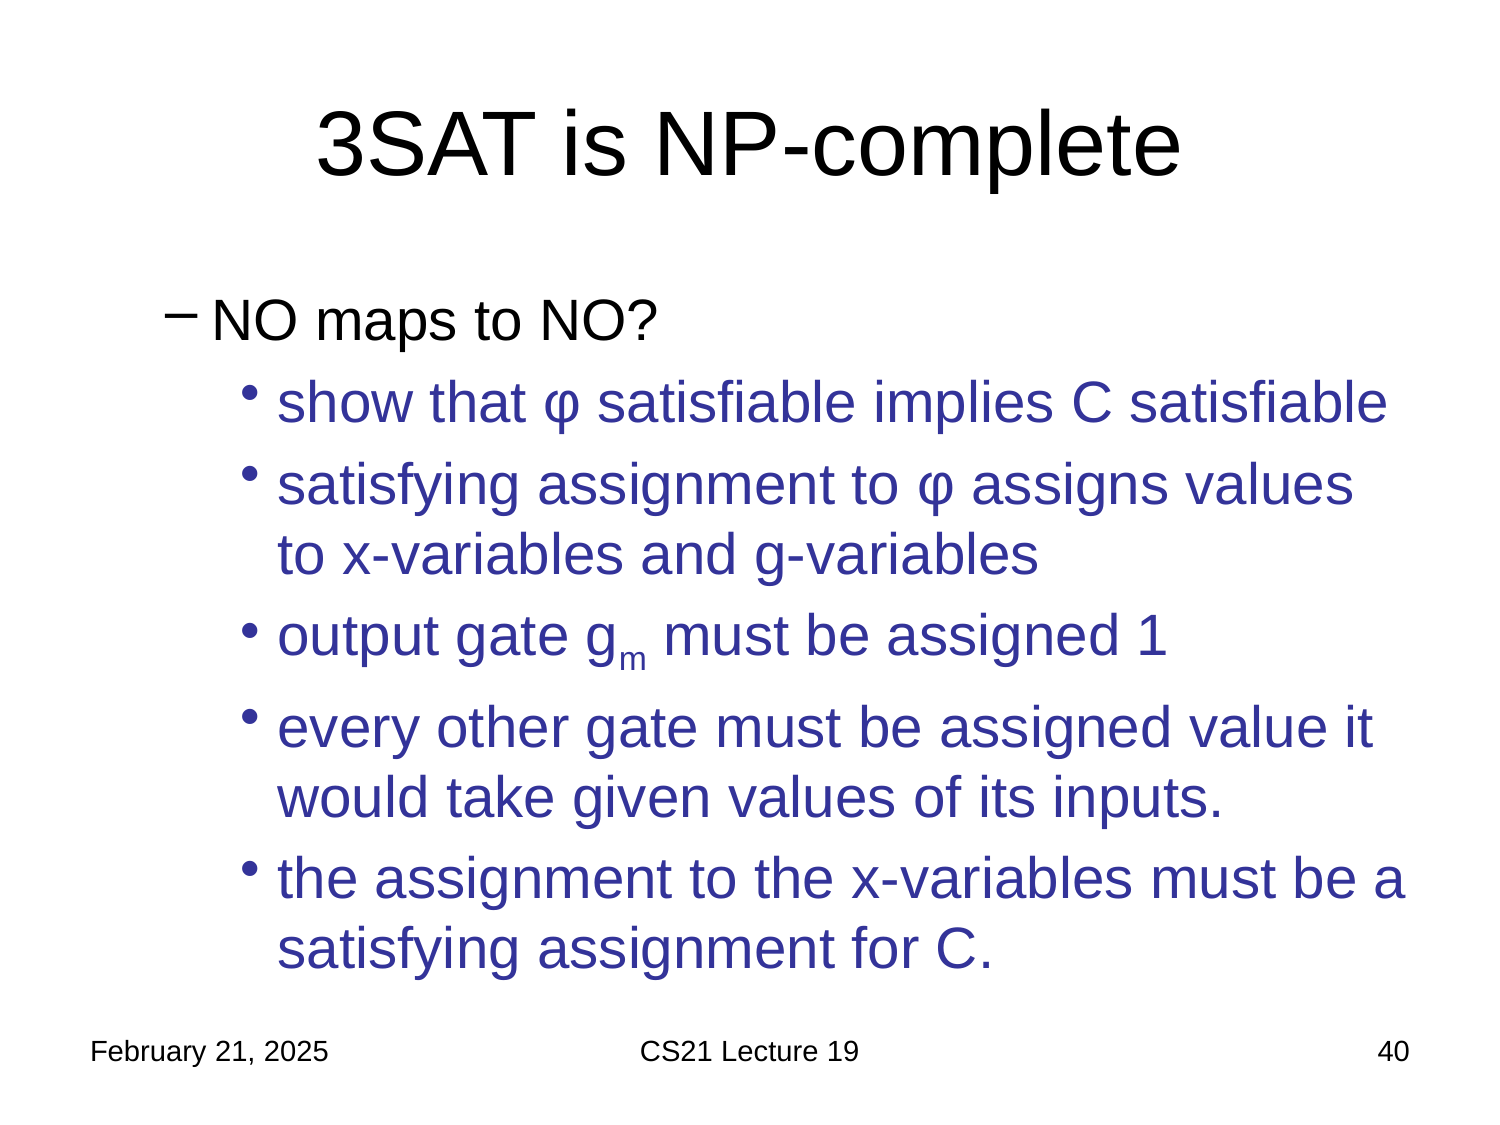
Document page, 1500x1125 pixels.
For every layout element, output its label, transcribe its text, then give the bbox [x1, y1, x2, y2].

list NO maps to NO? show that φ satisfiable implies C satisfiable satisfying assignment to φ assigns values to x-variables and g-variables output gate gm must be assigned 1 every other gate must be assigned value it would take given values of its inputs. the assignment to the x-variables must be a satisfying assignment for C. [75, 275, 1425, 1000]
title 3SAT is NP-complete [75, 45, 1425, 233]
footer CS21 Lecture 19 [512, 1024, 988, 1103]
slide_number 40 [1074, 1024, 1426, 1103]
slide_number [74, 1024, 426, 1103]
